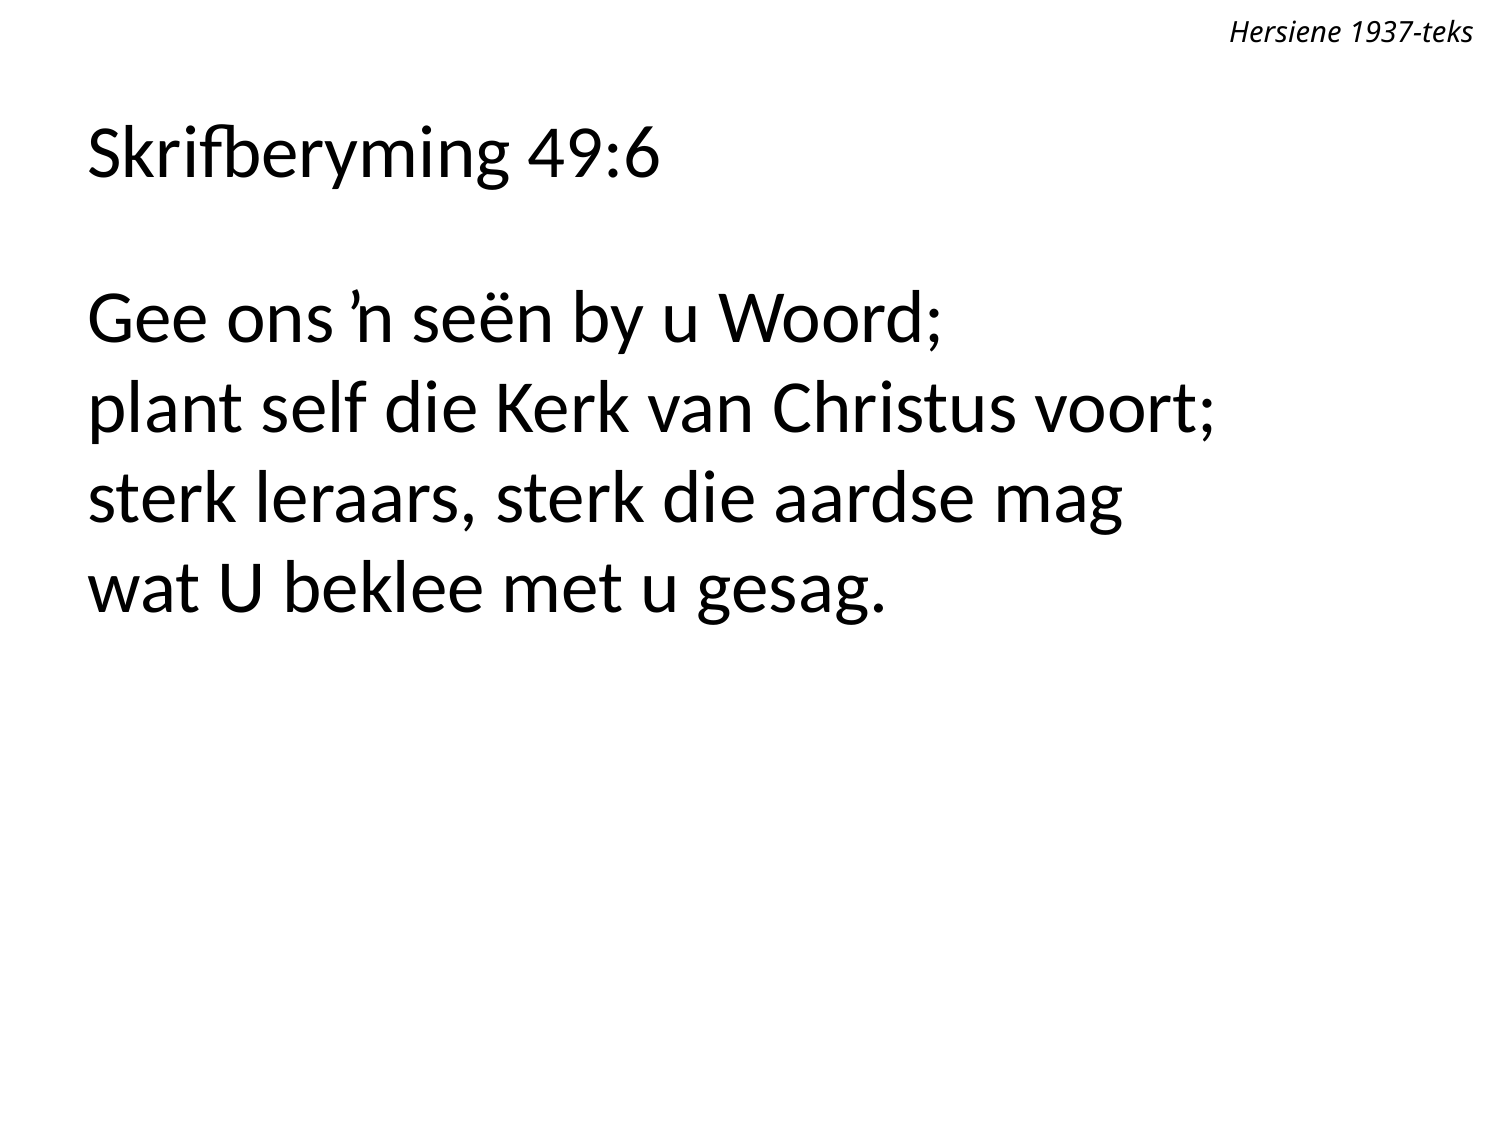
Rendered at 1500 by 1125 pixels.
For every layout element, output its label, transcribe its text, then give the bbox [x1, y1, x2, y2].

text_box Hersiene 1937-teks [1214, 5, 1489, 56]
text_box Skrifberyming 49:6 Gee ons ŉ seën by u Woord; plant self die Kerk van Christus voort; sterk leraars, sterk die aardse mag wat U beklee met u gesag. [72, 110, 1473, 636]
